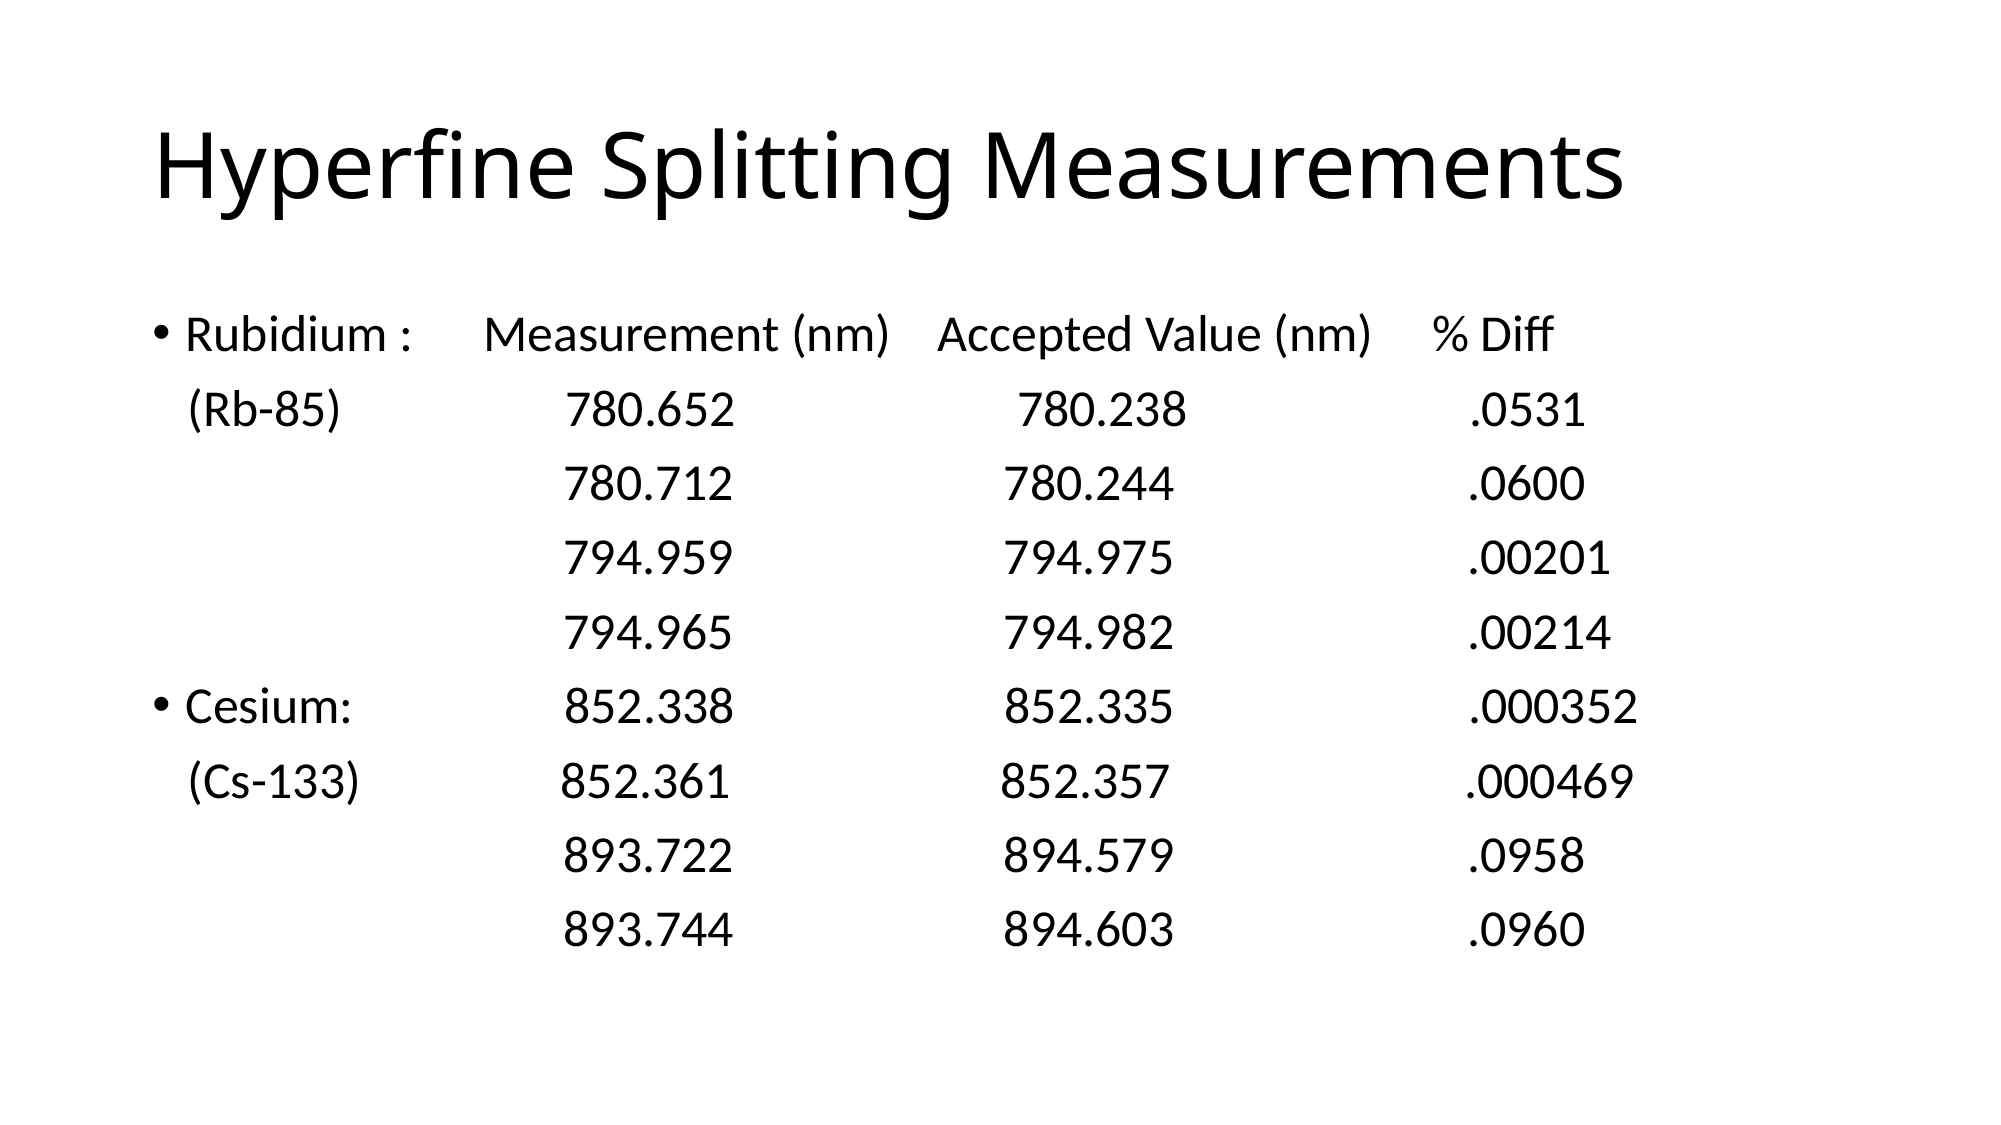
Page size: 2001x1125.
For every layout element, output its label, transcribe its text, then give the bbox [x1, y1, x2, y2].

list Rubidium : Measurement (nm) Accepted Value (nm) % Diff (Rb-85) 780.652 780.238 .0531 780.712 780.244 .0600 794.959 794.975 .00201 794.965 794.982 .00214 Cesium: 852.338 852.335 .000352 (Cs-133) 852.361 852.357 .000469 893.722 894.579 .0958 893.744 894.603 .0960 [137, 299, 1863, 1014]
title Hyperfine Splitting Measurements [137, 59, 1863, 278]
